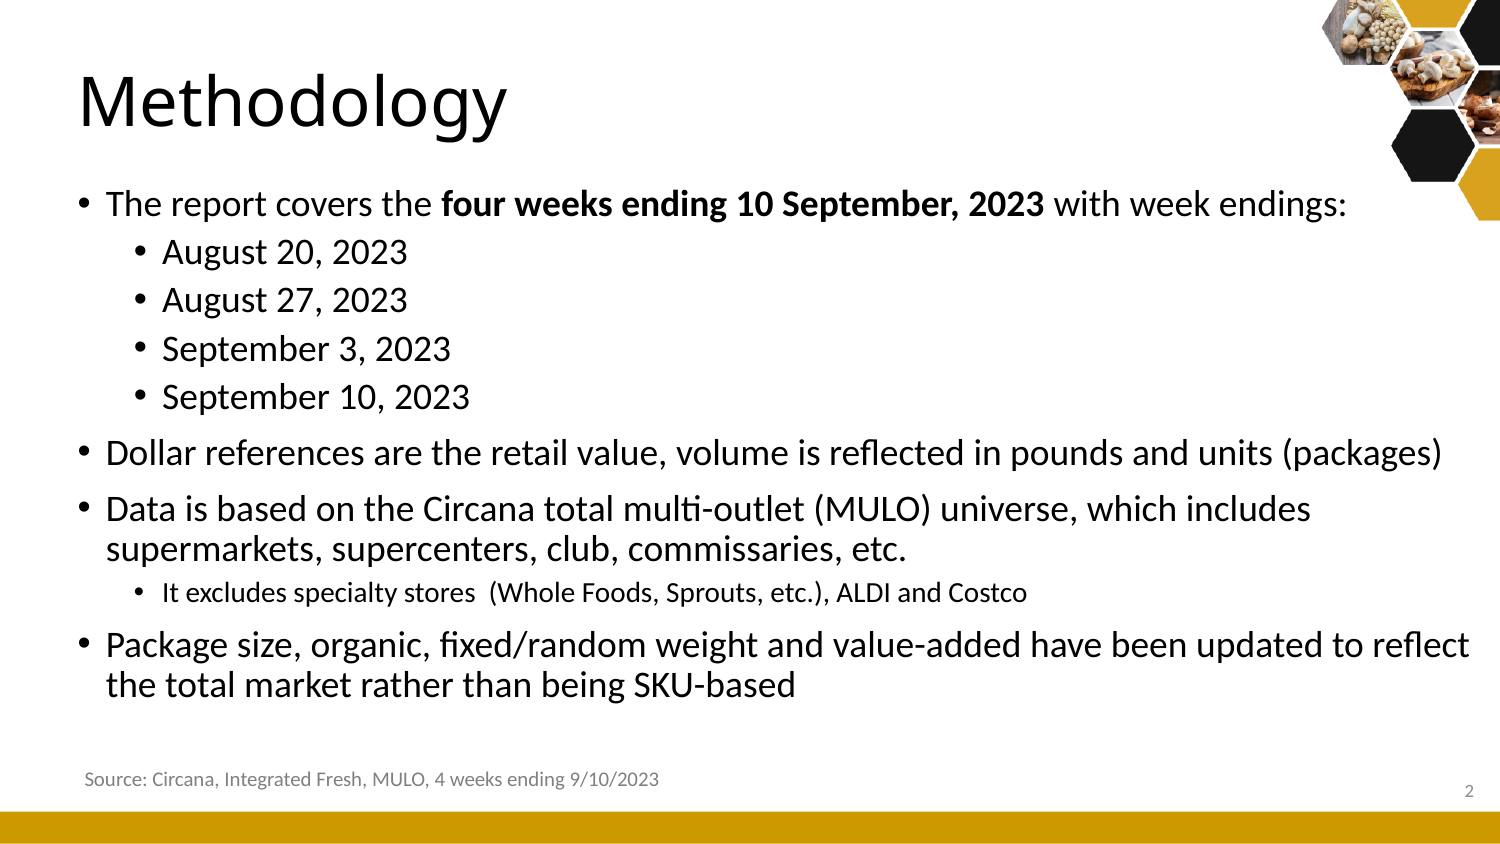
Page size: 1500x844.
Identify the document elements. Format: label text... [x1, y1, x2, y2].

slide_number 2 [1151, 767, 1490, 813]
title Methodology [62, 45, 1357, 163]
picture [0, 0, 1500, 811]
text_box Source: Circana, Integrated Fresh, MULO, 4 weeks ending 9/10/2023 [69, 757, 675, 798]
list The report covers the four weeks ending 10 September, 2023 with week endings: August 20, 2023 August 27, 2023 September 3, 2023 September 10, 2023 Dollar references are the retail value, volume is reflected in pounds and units (packages) Data is based on the Circana total multi-outlet (MULO) universe, which includes supermarkets, supercenters, club, commissaries, etc. It excludes specialty stores (Whole Foods, Sprouts, etc.), ALDI and Costco Package size, organic, fixed/random weight and value-added have been updated to reflect the total market rather than being SKU-based [62, 176, 1500, 758]
